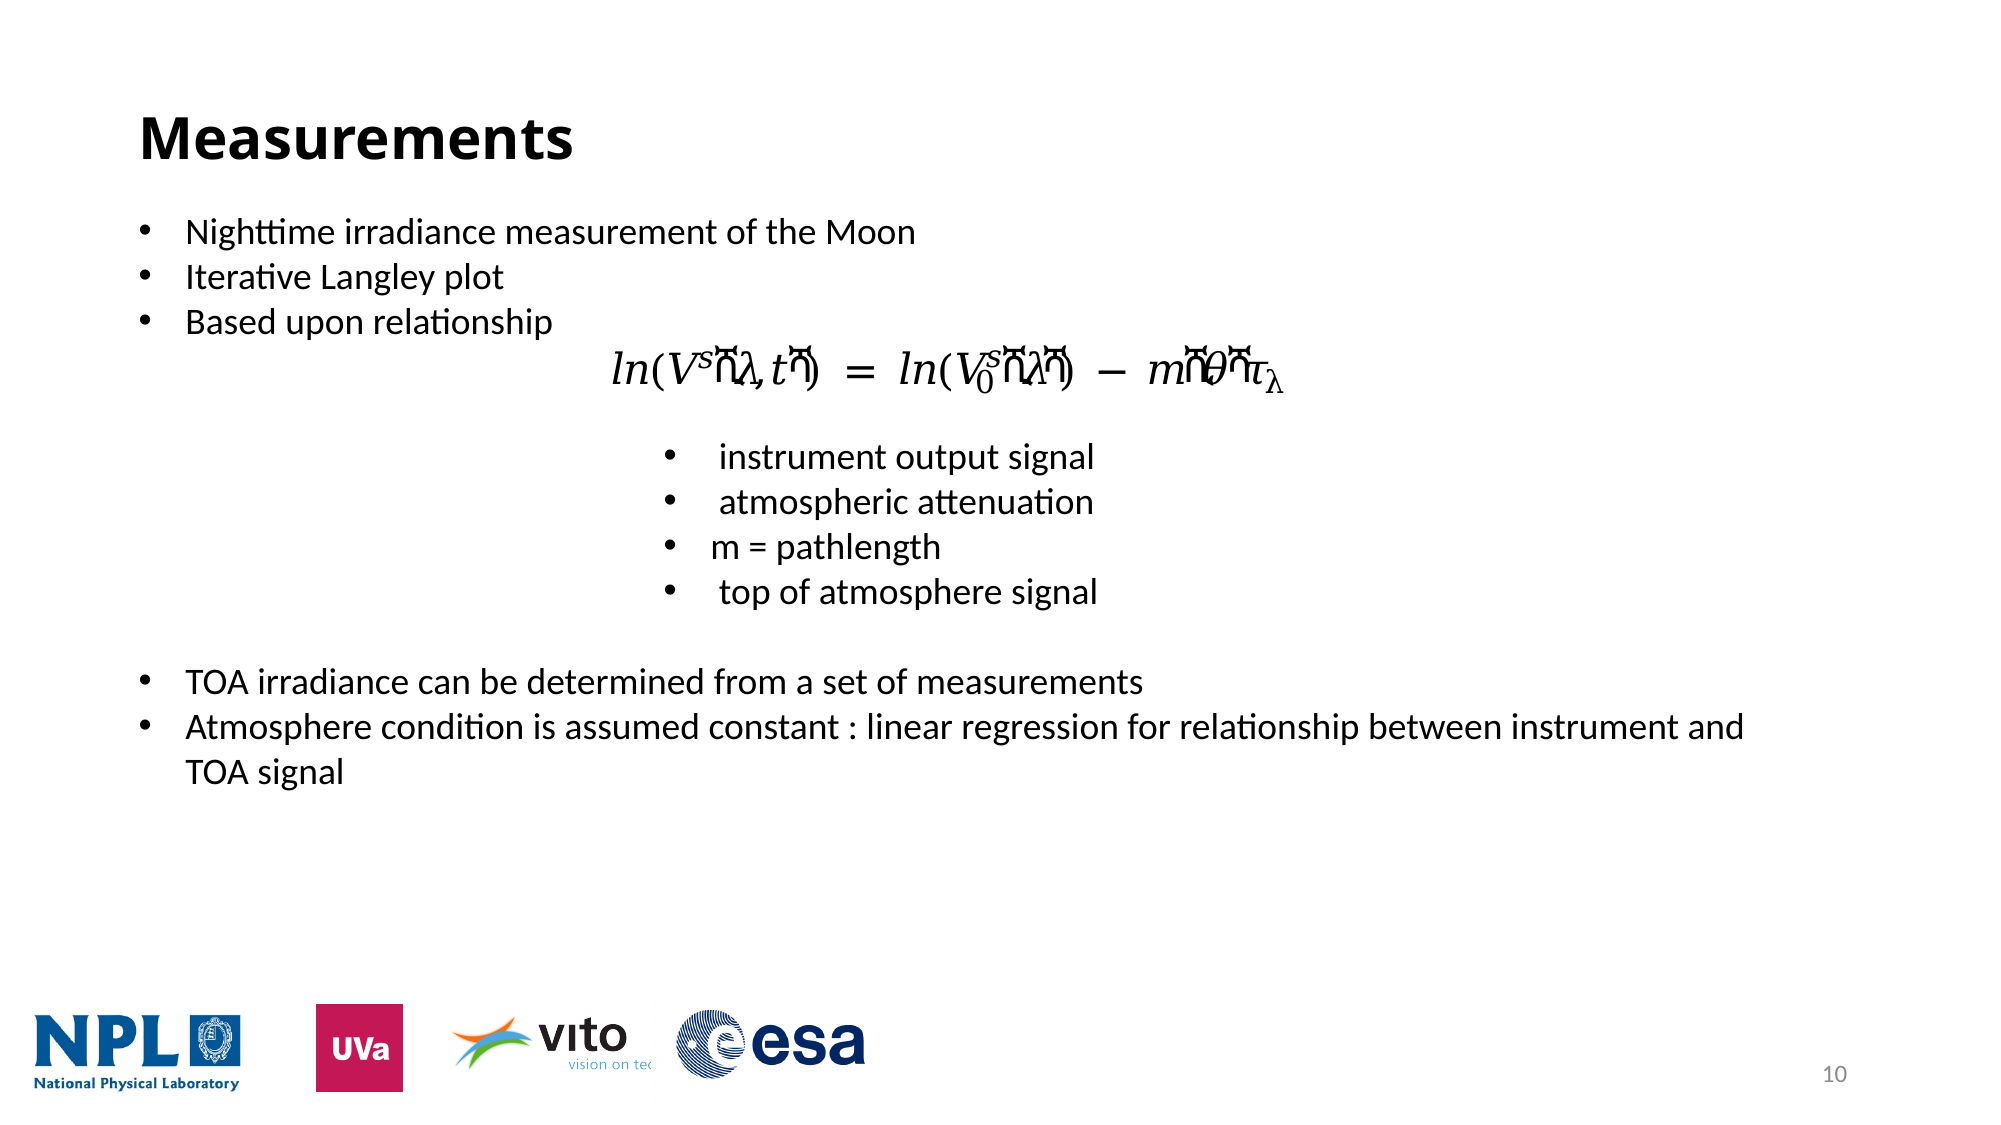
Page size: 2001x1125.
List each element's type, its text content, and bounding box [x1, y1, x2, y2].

slide_number 10 [1412, 1042, 1863, 1103]
picture [71, 343, 1817, 429]
text_box Measurements [123, 93, 1765, 179]
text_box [24, 984, 890, 1104]
